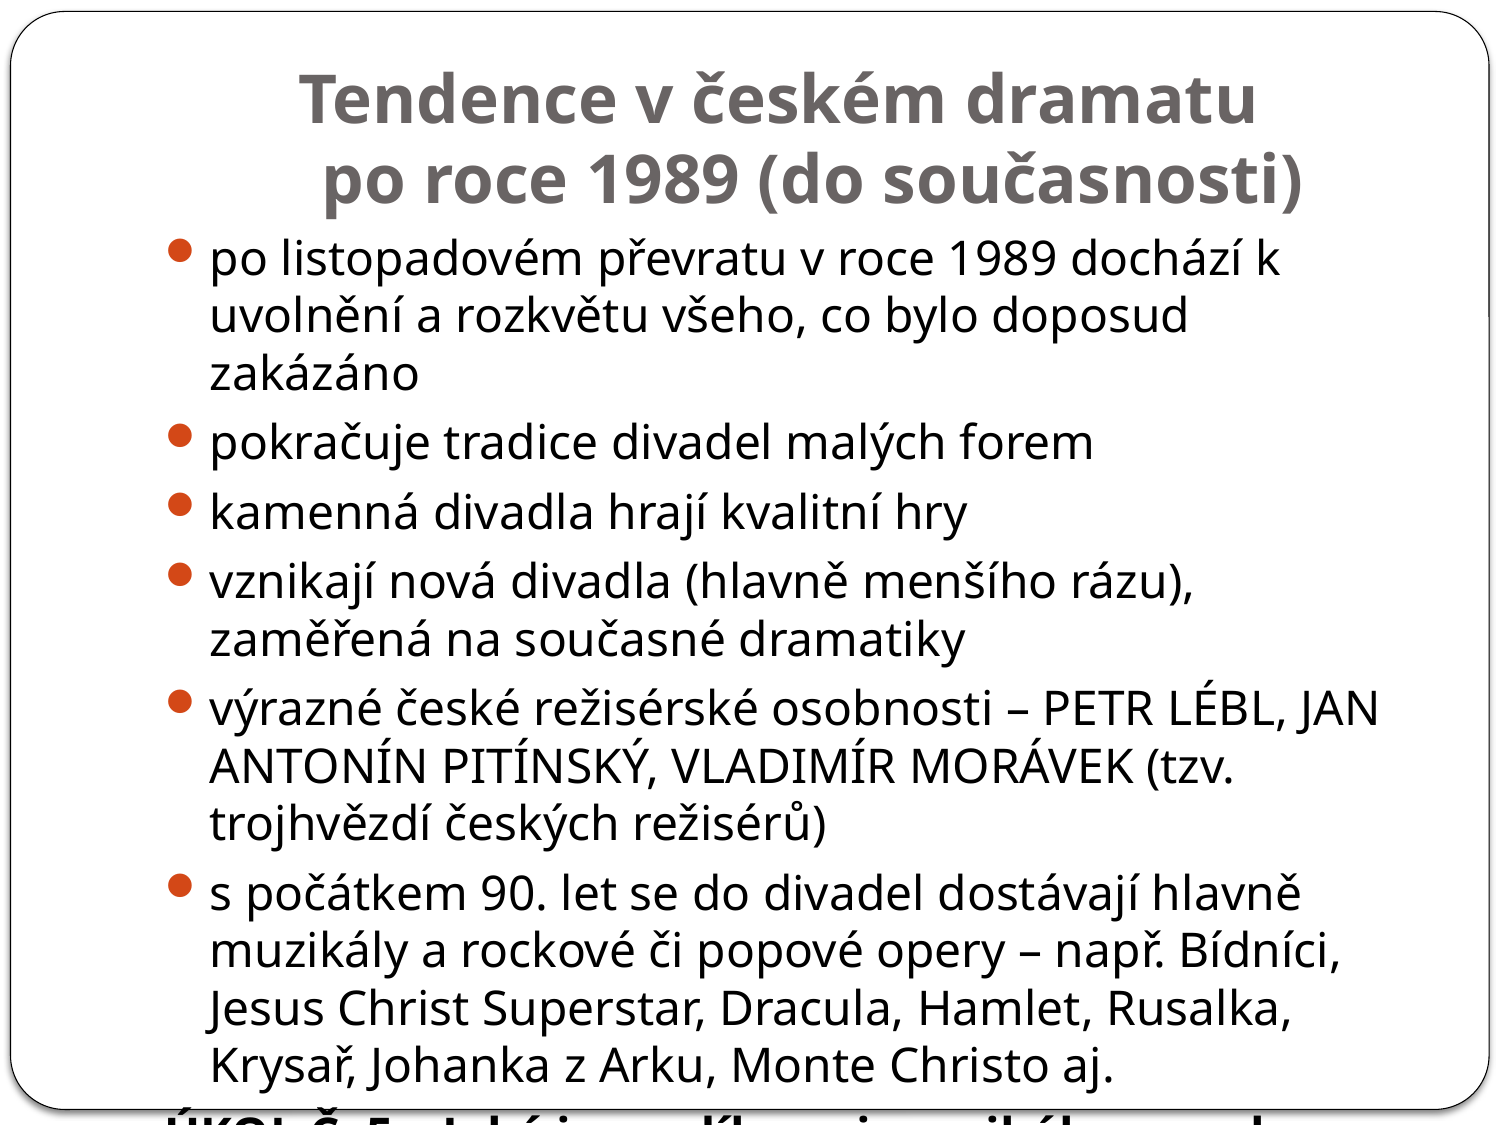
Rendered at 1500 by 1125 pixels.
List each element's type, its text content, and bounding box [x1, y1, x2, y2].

list po listopadovém převratu v roce 1989 dochází k uvolnění a rozkvětu všeho, co bylo doposud zakázáno pokračuje tradice divadel malých forem kamenná divadla hrají kvalitní hry vznikají nová divadla (hlavně menšího rázu), zaměřená na současné dramatiky výrazné české režisérské osobnosti – PETR LÉBL, JAN ANTONÍN PITÍNSKÝ, VLADIMÍR MORÁVEK (tzv. trojhvězdí českých režisérů) s počátkem 90. let se do divadel dostávají hlavně muzikály a rockové či popové opery – např. Bídníci, Jesus Christ Superstar, Dracula, Hamlet, Rusalka, Krysař, Johanka z Arku, Monte Christo aj. ÚKOL Č. 5 – Jaký je rozdíl mezi muzikálem, rockovou a popovou operou? [150, 219, 1425, 988]
title Tendence v českém dramatu po roce 1989 (do současnosti) [150, 45, 1425, 219]
